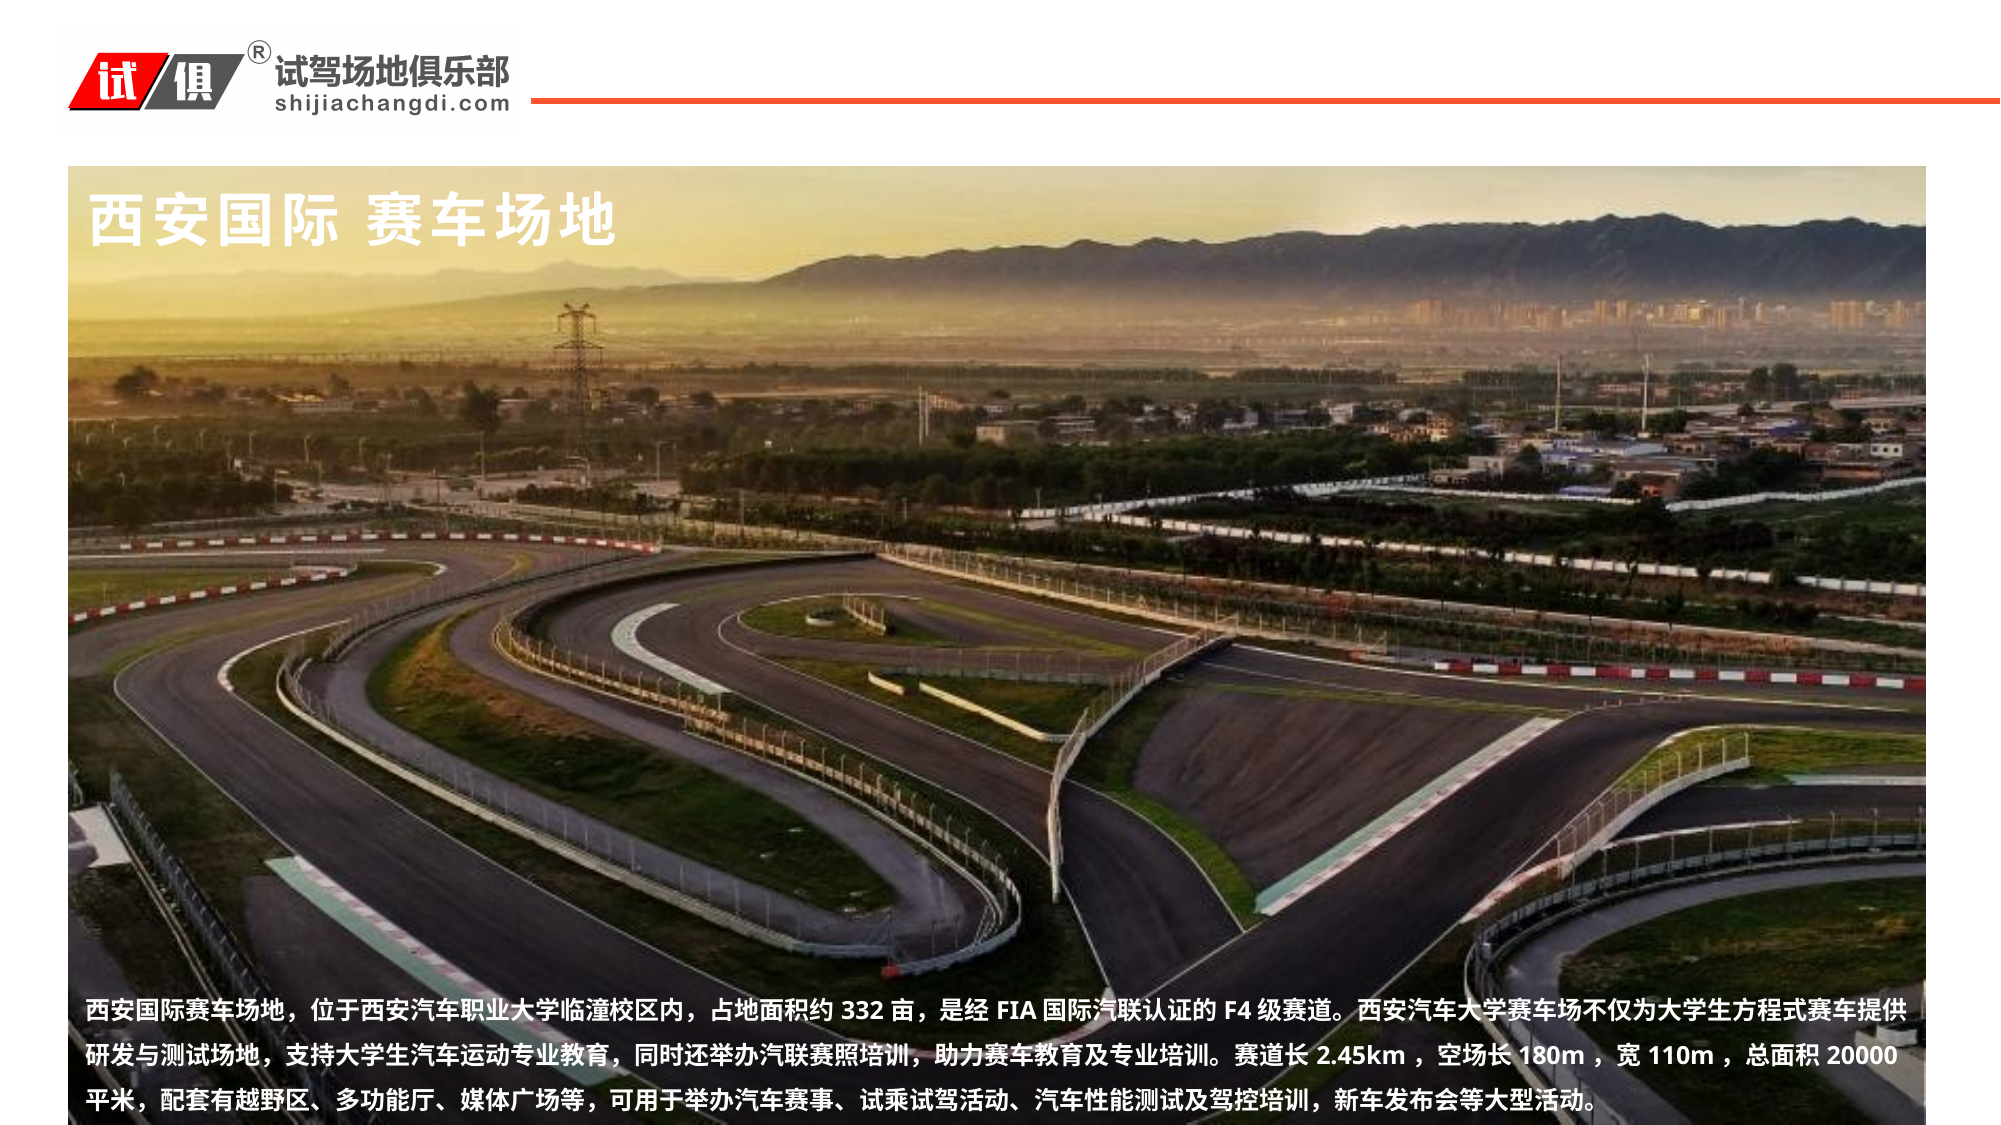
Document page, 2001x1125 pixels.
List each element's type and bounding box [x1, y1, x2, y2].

picture [68, 165, 1926, 1125]
picture [62, 26, 515, 134]
